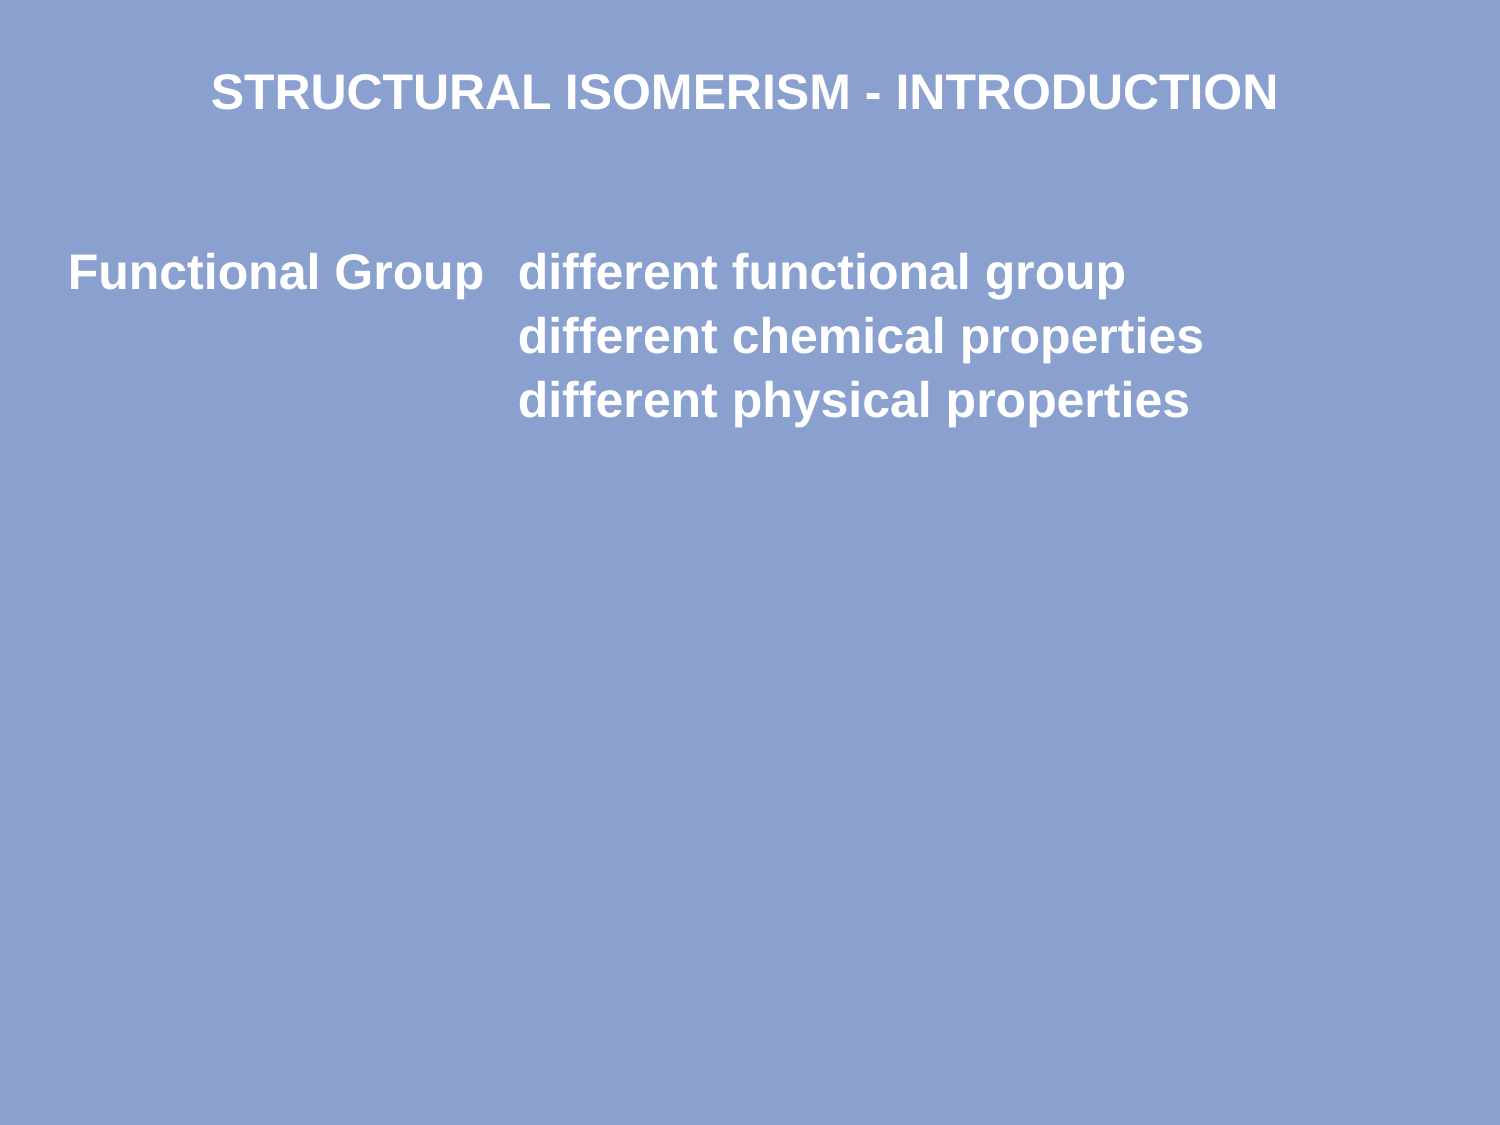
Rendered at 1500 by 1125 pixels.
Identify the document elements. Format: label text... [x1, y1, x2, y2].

text_box STRUCTURAL ISOMERISM - INTRODUCTION [166, 52, 1323, 127]
text_box Functional Group different functional group different chemical properties different physical properties [53, 231, 1459, 564]
